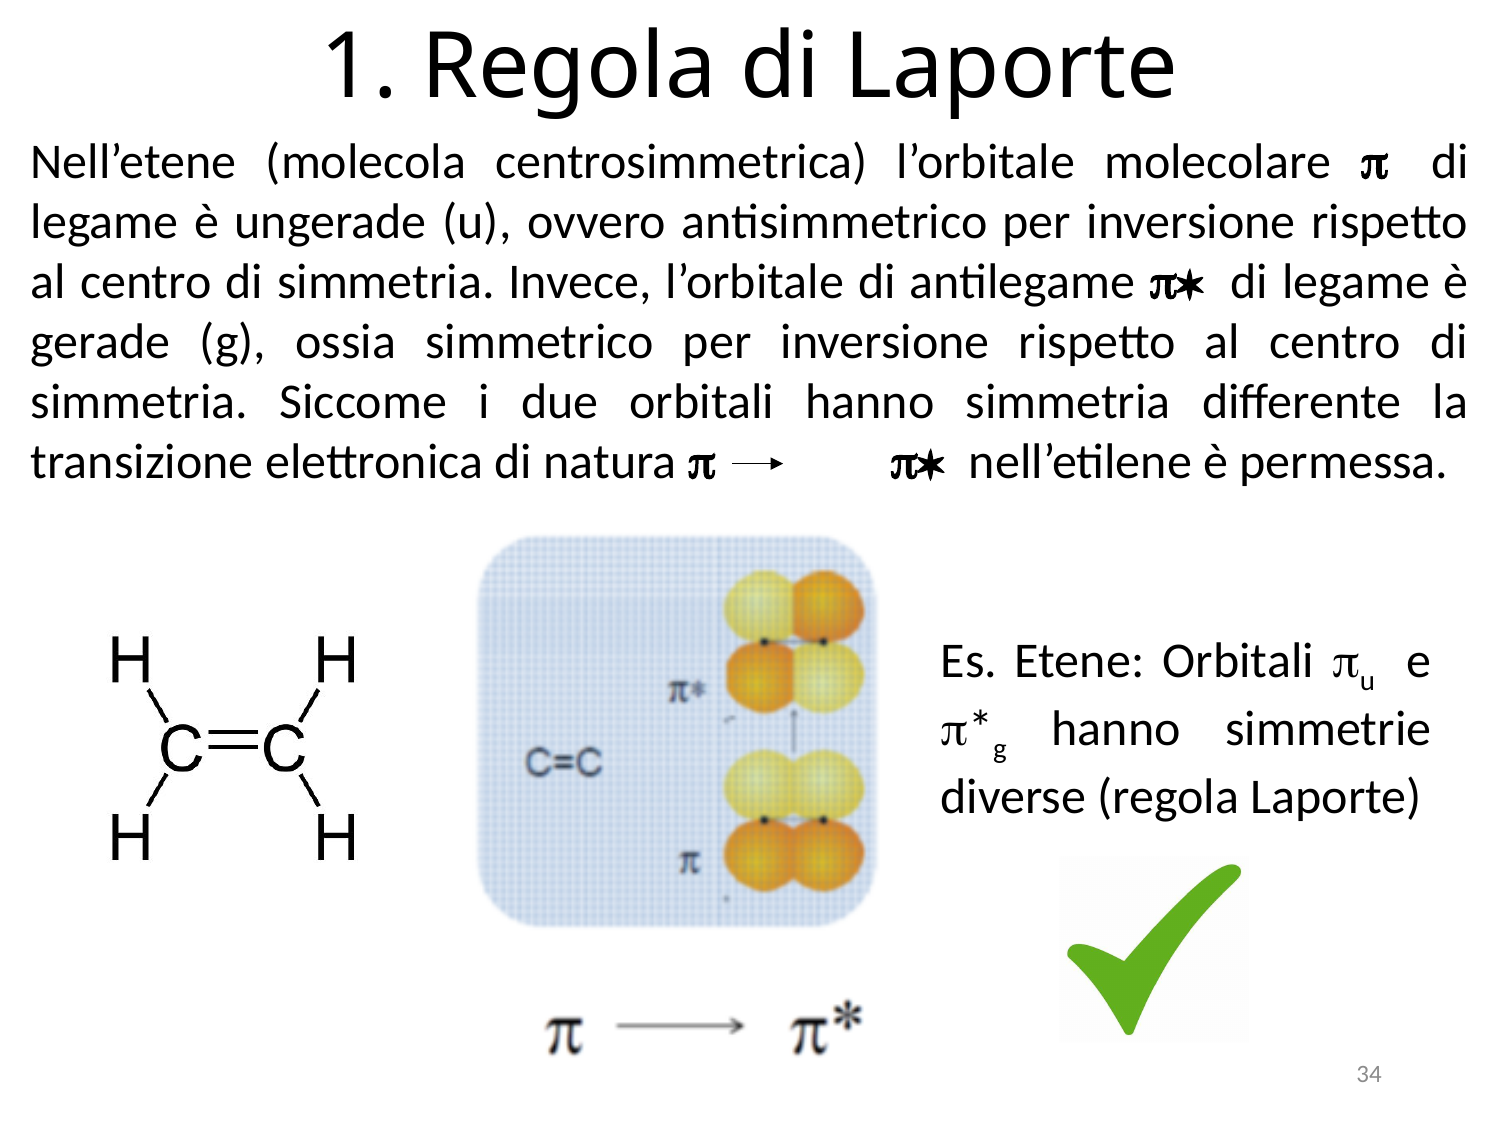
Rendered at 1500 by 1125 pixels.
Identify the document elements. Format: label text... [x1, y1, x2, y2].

picture [99, 623, 358, 866]
text_box 1. Regola di Laporte [24, 0, 1476, 120]
text_box Es. Etene: Orbitali pu e p*g hanno simmetrie diverse (regola Laporte) [925, 620, 1447, 832]
picture [440, 486, 889, 1060]
slide_number 34 [1059, 1042, 1397, 1103]
picture [1059, 856, 1249, 1043]
text_box Nell’etene (molecola centrosimmetrica) l’orbitale molecolare p di legame è ungerade (u), ovvero antisimmetrico per inversione rispetto al centro di simmetria. Invece, l’orbitale di antilegame p* di legame è gerade (g), ossia simmetrico per inversione rispetto al centro di simmetria. Siccome i due orbitali hanno simmetria differente la transizione elettronica di natura p p* nell’etilene è permessa. [16, 120, 1484, 496]
